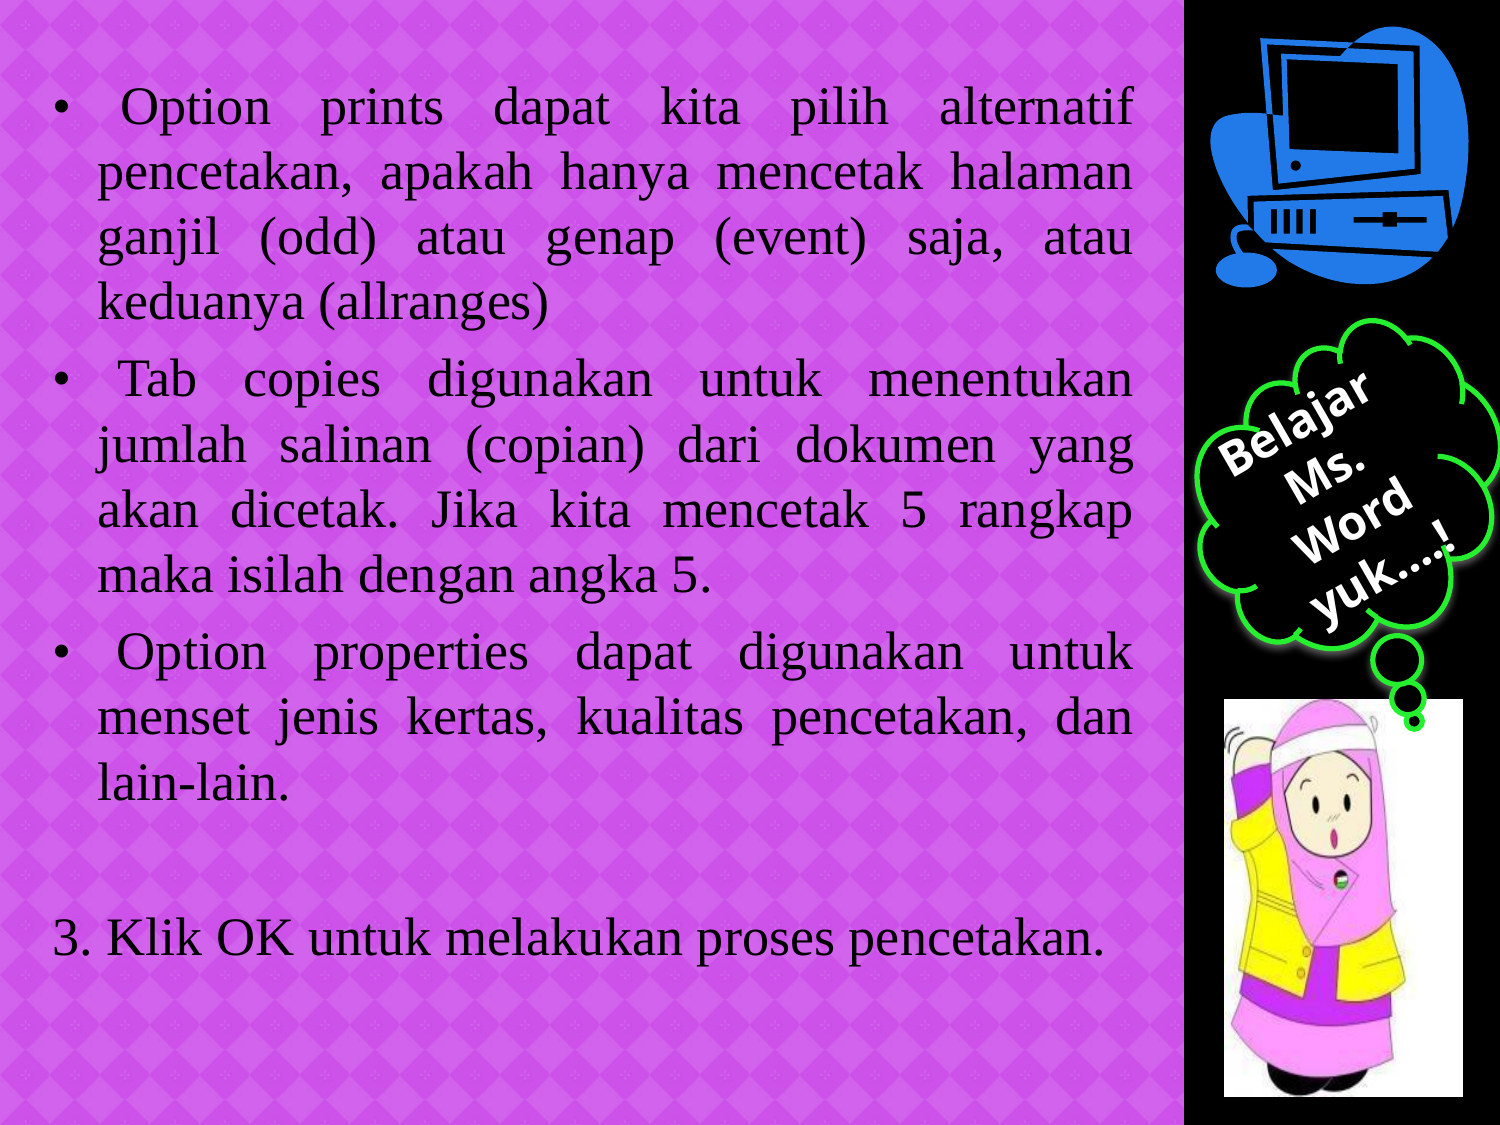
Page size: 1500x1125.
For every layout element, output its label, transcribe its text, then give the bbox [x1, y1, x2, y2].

picture [1224, 699, 1463, 1097]
list • Option prints dapat kita pilih alternatif pencetakan, apakah hanya mencetak halaman ganjil (odd) atau genap (event) saja, atau keduanya (allranges) • Tab copies digunakan untuk menentukan jumlah salinan (copian) dari dokumen yang akan dicetak. Jika kita mencetak 5 rangkap maka isilah dengan angka 5. • Option properties dapat digunakan untuk menset jenis kertas, kualitas pencetakan, dan lain-lain. 3. Klik OK untuk melakukan proses pencetakan. [37, 62, 1150, 1070]
